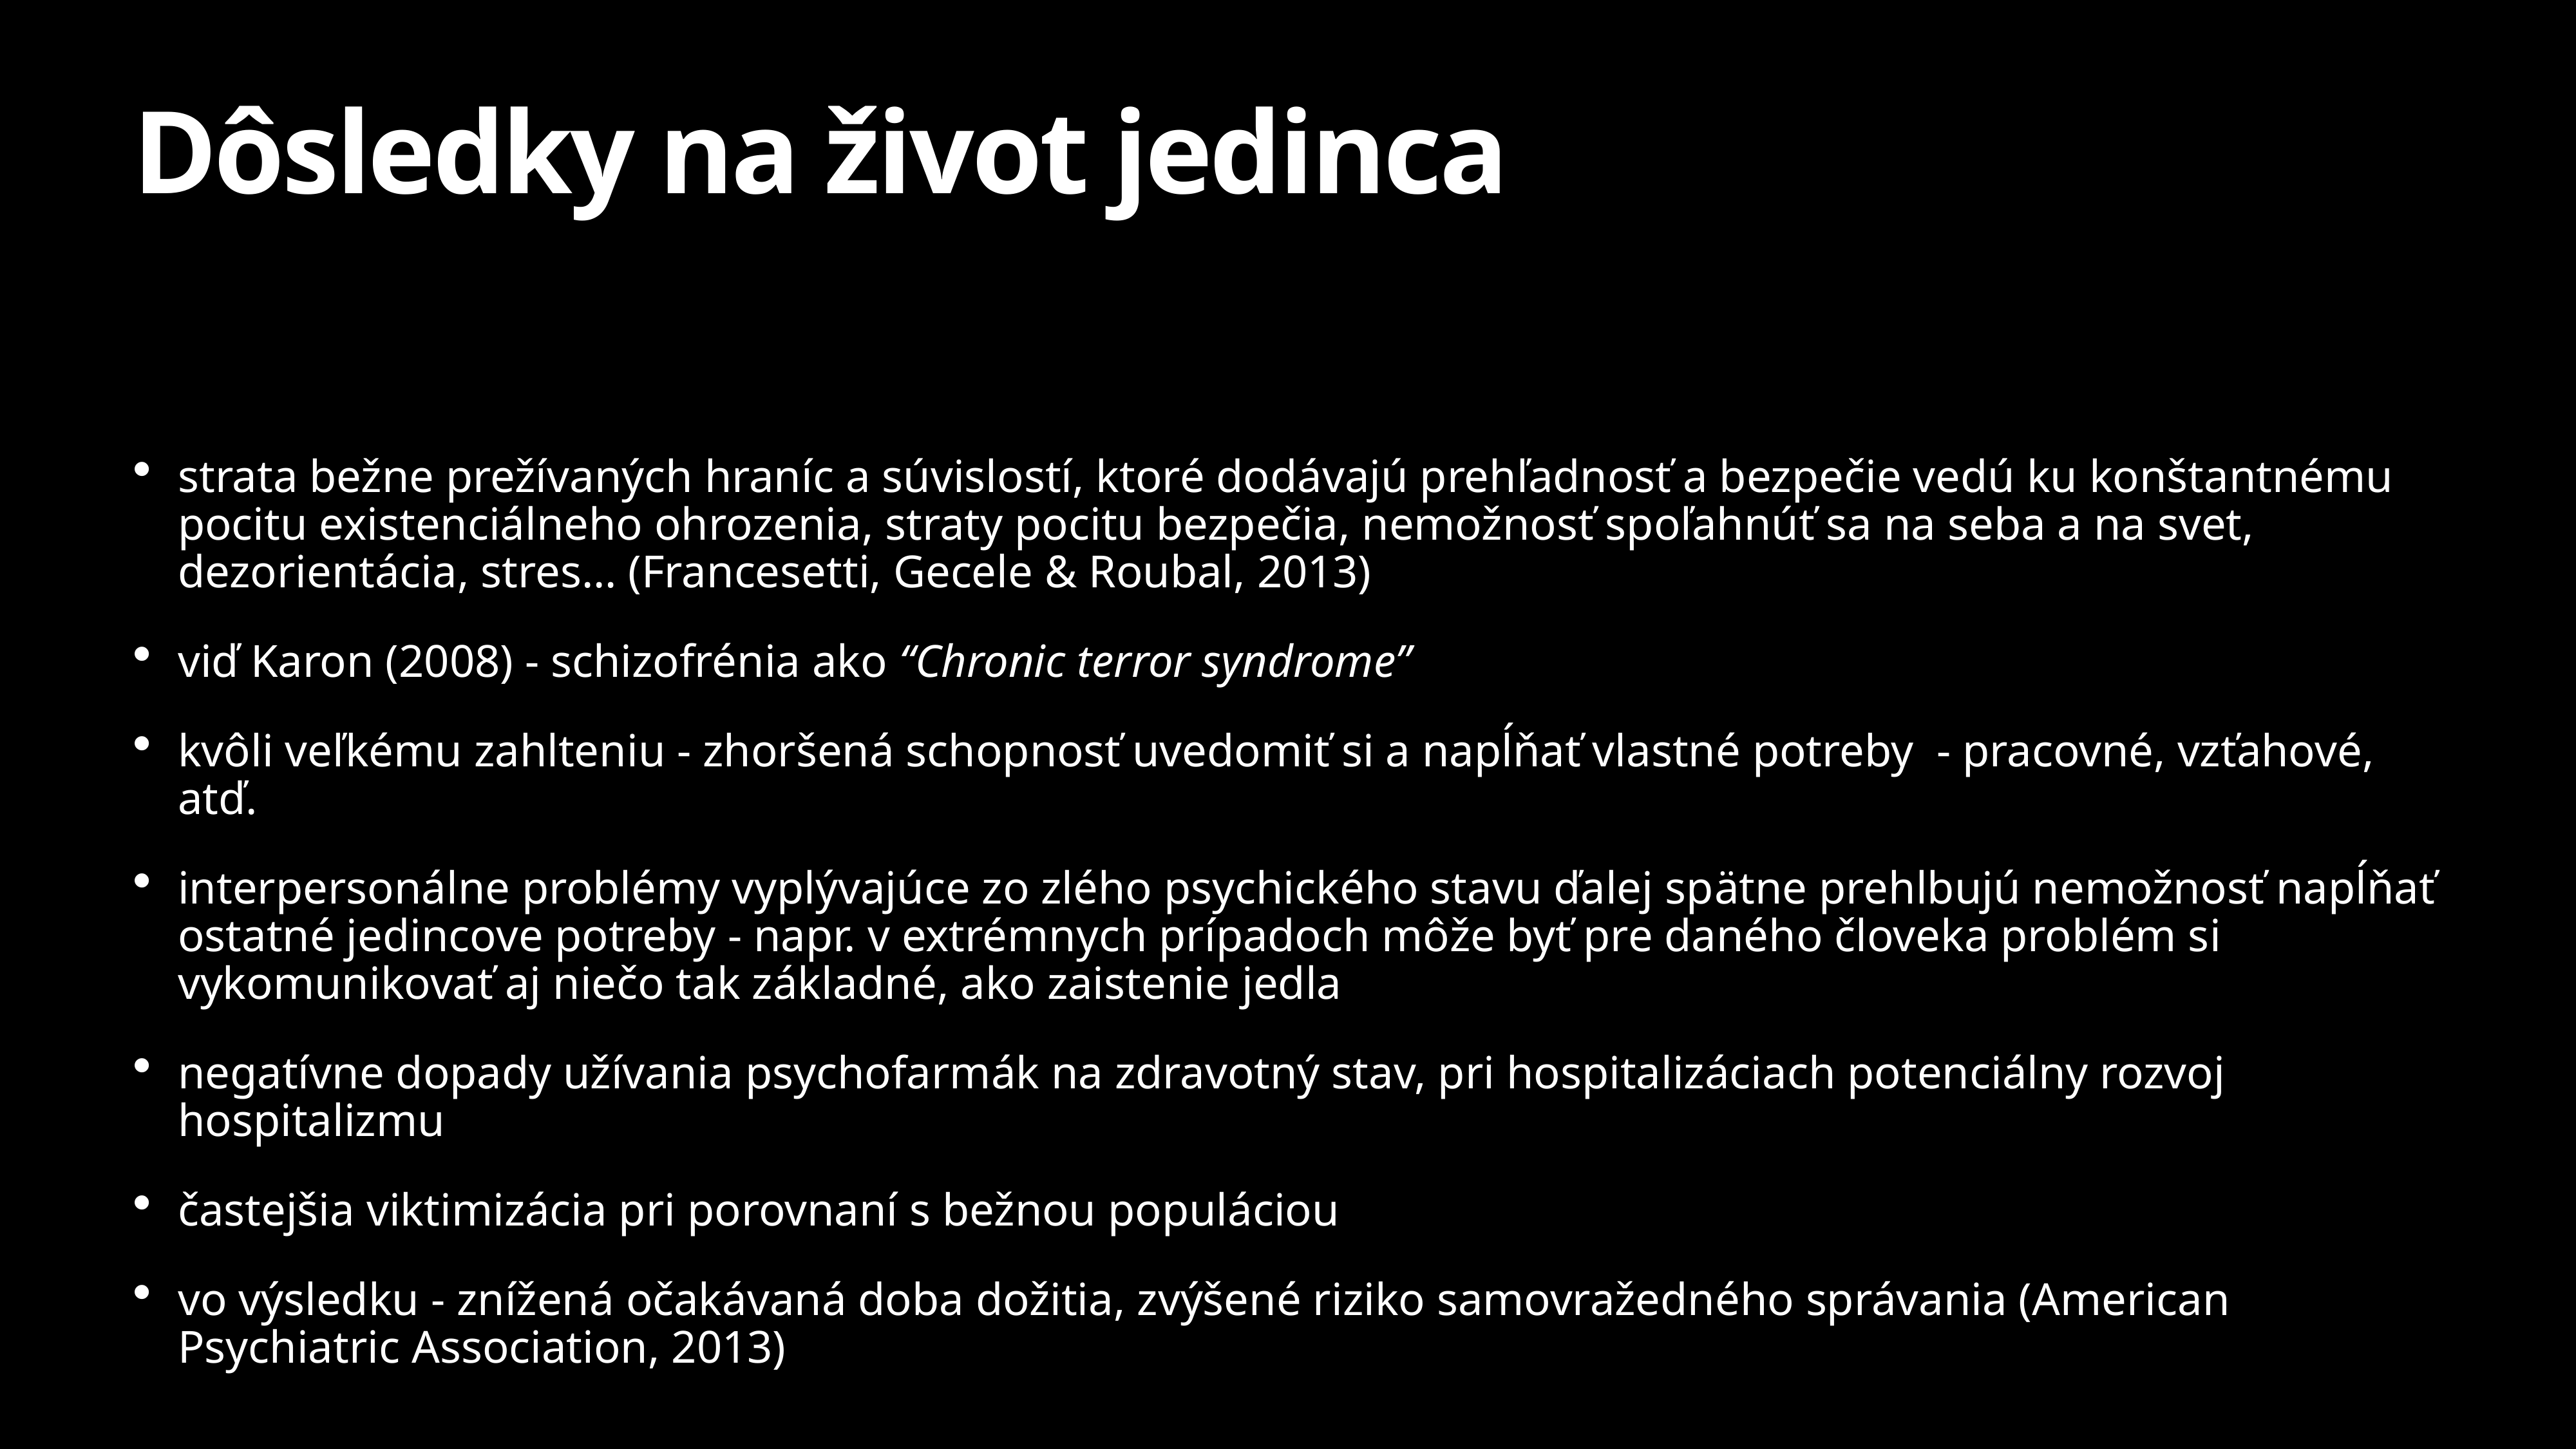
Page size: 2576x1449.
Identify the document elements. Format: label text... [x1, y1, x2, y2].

title Dôsledky na život jedinca [127, 100, 2449, 252]
list strata bežne prežívaných hraníc a súvislostí, ktoré dodávajú prehľadnosť a bezpečie vedú ku konštantnému pocitu existenciálneho ohrozenia, straty pocitu bezpečia, nemožnosť spoľahnúť sa na seba a na svet, dezorientácia, stres… (Francesetti, Gecele & Roubal, 2013) viď Karon (2008) - schizofrénia ako “Chronic terror syndrome” kvôli veľkému zahlteniu - zhoršená schopnosť uvedomiť si a napĺňať vlastné potreby - pracovné, vzťahové, atď. interpersonálne problémy vyplývajúce zo zlého psychického stavu ďalej spätne prehlbujú nemožnosť napĺňať ostatné jedincove potreby - napr. v extrémnych prípadoch môže byť pre daného človeka problém si vykomunikovať aj niečo tak základné, ako zaistenie jedla negatívne dopady užívania psychofarmák na zdravotný stav, pri hospitalizáciach potenciálny rozvoj hospitalizmu častejšia viktimizácia pri porovnaní s bežnou populáciou vo výsledku - znížená očakávaná doba dožitia, zvýšené riziko samovražedného správania (American Psychiatric Association, 2013) [127, 448, 2449, 1321]
